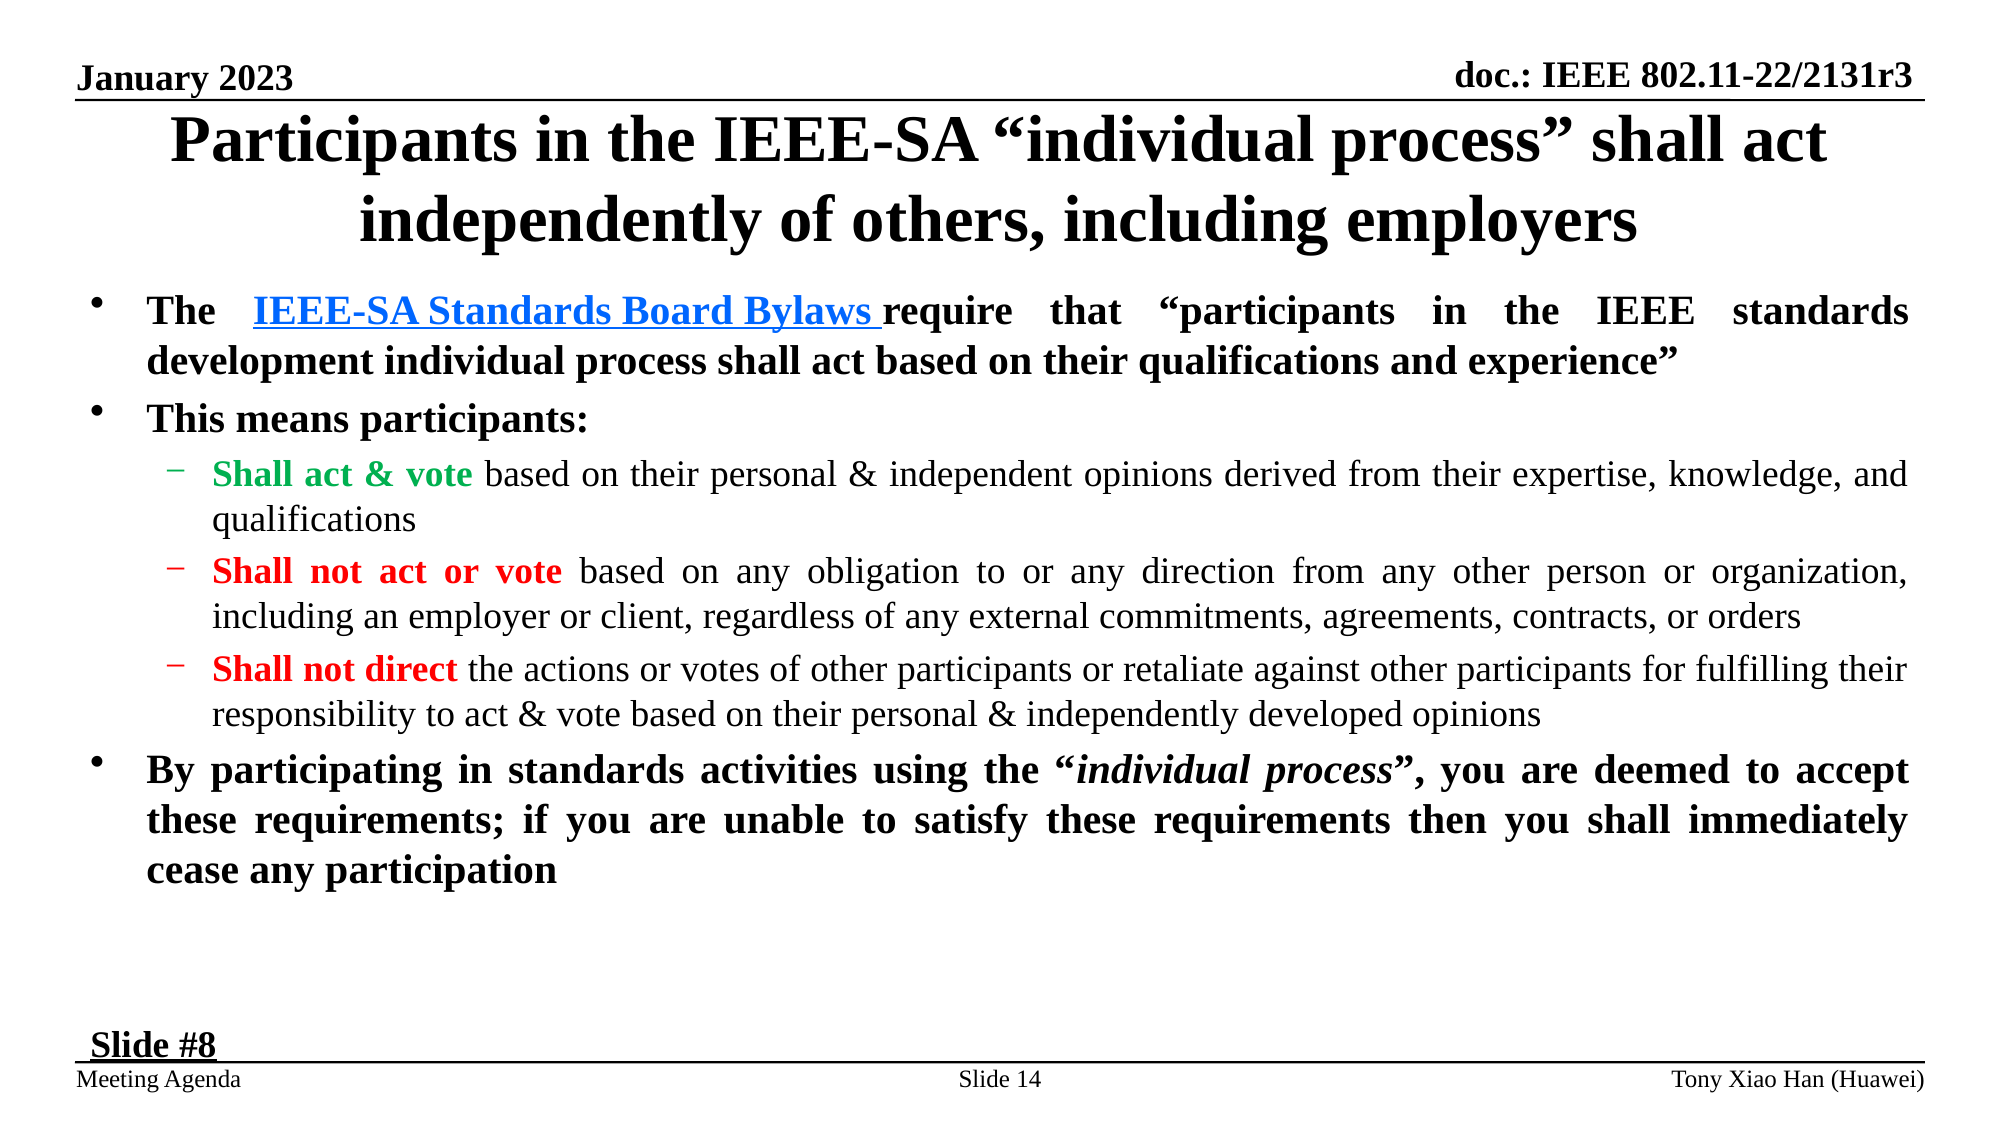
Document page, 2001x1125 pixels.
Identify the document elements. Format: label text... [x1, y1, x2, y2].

list The IEEE-SA Standards Board Bylaws require that “participants in the IEEE standards development individual process shall act based on their qualifications and experience” This means participants: Shall act & vote based on their personal & independent opinions derived from their expertise, knowledge, and qualifications Shall not act or vote based on any obligation to or any direction from any other person or organization, including an employer or client, regardless of any external commitments, agreements, contracts, or orders Shall not direct the actions or votes of other participants or retaliate against other participants for fulfilling their responsibility to act & vote based on their personal & independently developed opinions By participating in standards activities using the “individual process”, you are deemed to accept these requirements; if you are unable to satisfy these requirements then you shall immediately cease any participation [75, 275, 1925, 1038]
text_box Participants in the IEEE-SA “individual process” shall act independently of others, including employers [75, 87, 1925, 263]
text_box Slide #8 [75, 1012, 232, 1073]
